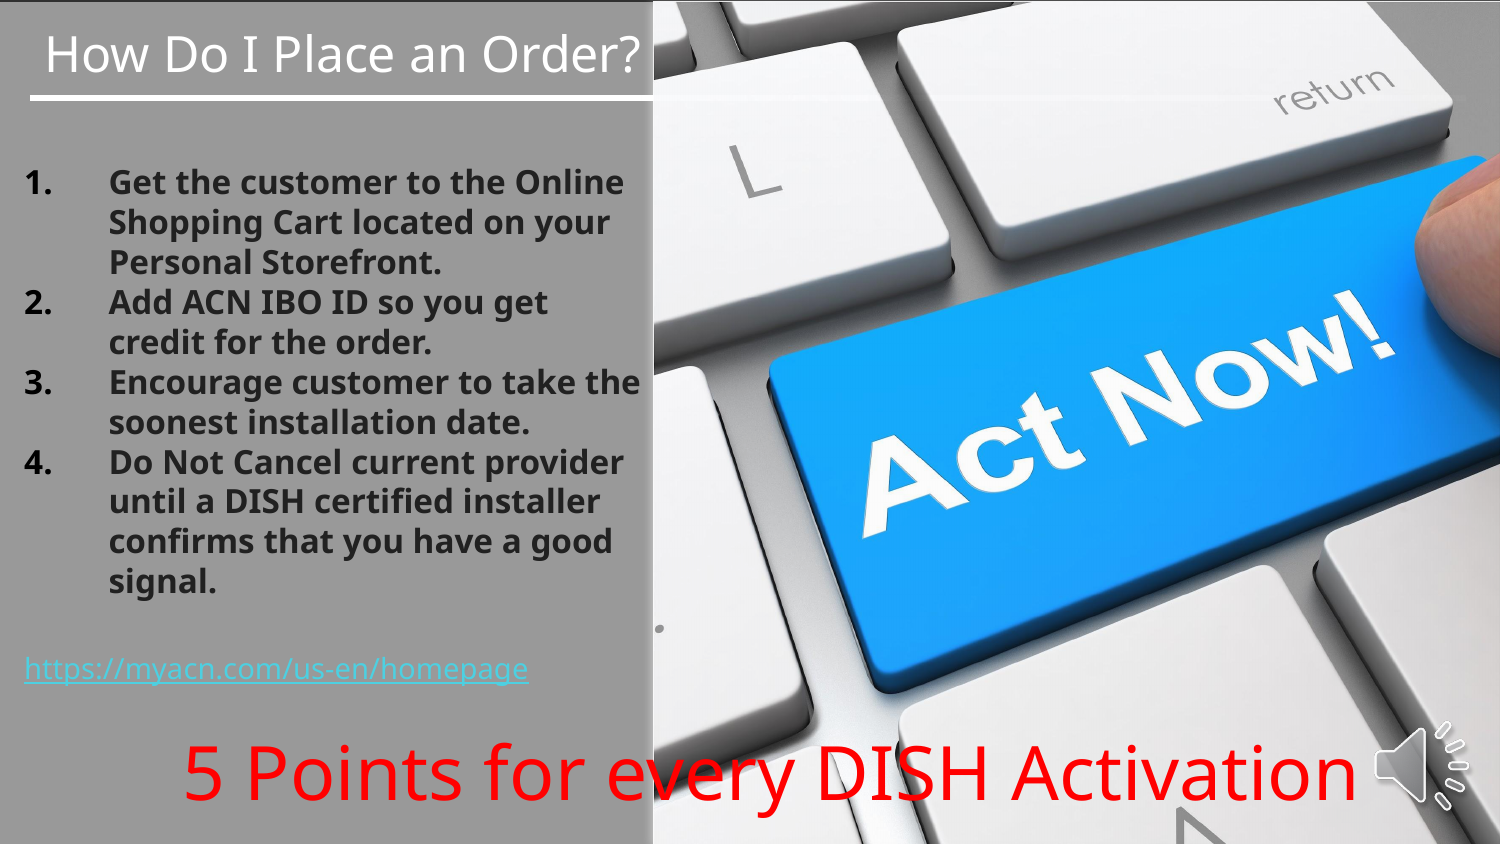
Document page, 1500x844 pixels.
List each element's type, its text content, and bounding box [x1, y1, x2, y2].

picture [585, 0, 1500, 844]
text_box [0, 1, 583, 844]
text_box 5 Points for every DISH Activation [167, 710, 580, 834]
text_box Get the customer to the Online Shopping Cart located on your Personal Storefront. Add ACN IBO ID so you get credit for the order. Encourage customer to take the soonest installation date. Do Not Cancel current provider until a DISH certified installer confirms that you have a good signal. https://myacn.com/us-en/homepage [9, 96, 580, 843]
text_box How Do I Place an Order? [29, 7, 580, 96]
